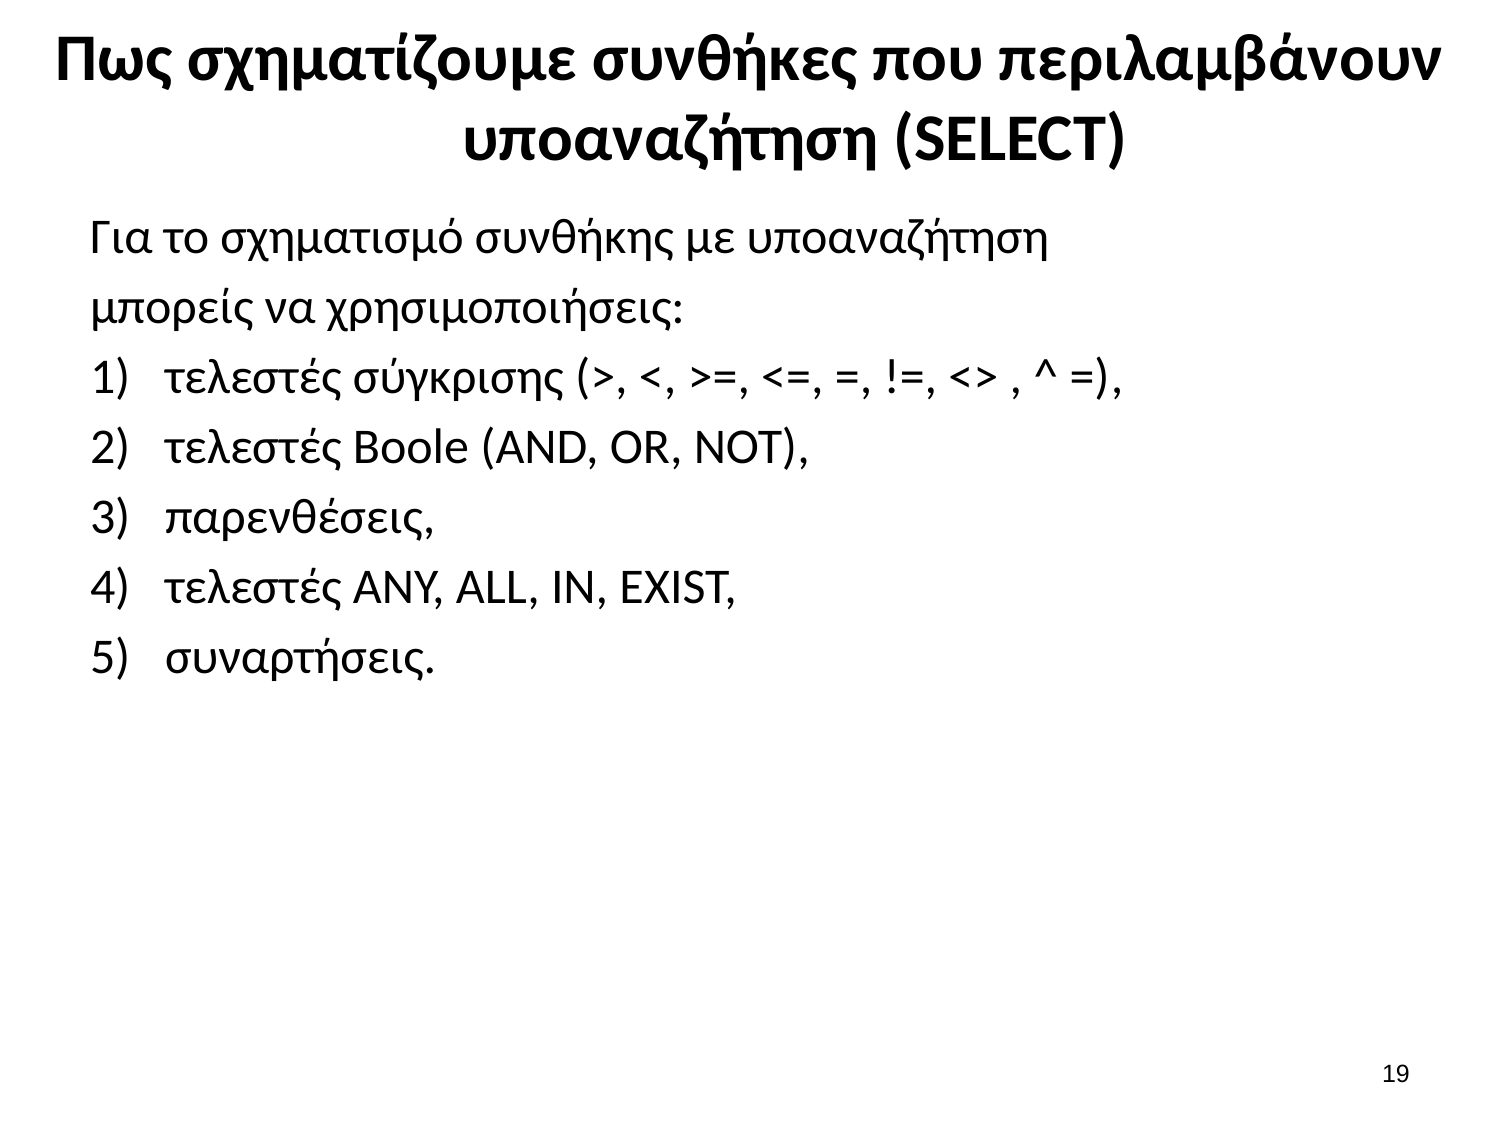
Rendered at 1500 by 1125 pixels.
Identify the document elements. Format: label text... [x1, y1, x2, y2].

slide_number 18 [1074, 1042, 1425, 1103]
title Πως σχηματίζουμε συνθήκες που περιλαμβάνουν υποαναζήτηση (SELECT) [0, 19, 1500, 169]
list Για το σχηματισμό συνθήκης με υποαναζήτηση μπορείς να χρησιμοποιήσεις: τελεστές σύγκρισης (>, <, >=, <=, =, !=, <> , ^ =), τελεστές Boole (AND, OR, NOT), παρενθέσεις, τελεστές ANY, ALL, IN, EXIST, συναρτήσεις. [75, 196, 1425, 1024]
